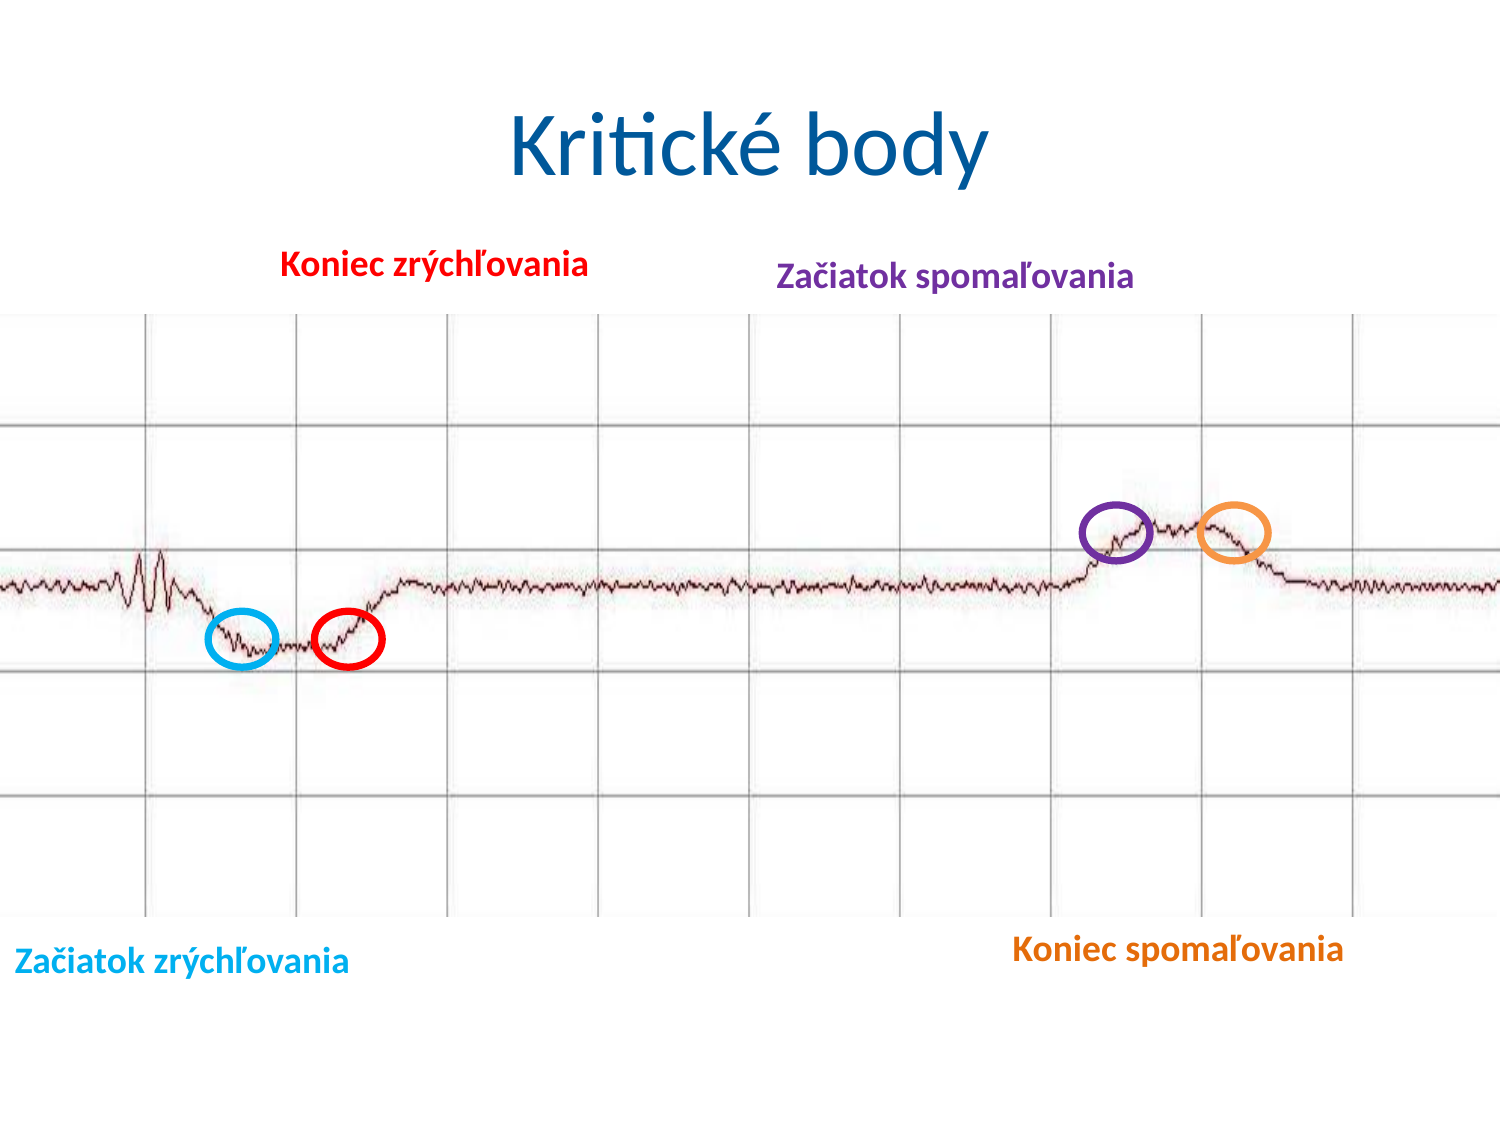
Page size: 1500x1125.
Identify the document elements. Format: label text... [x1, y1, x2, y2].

text_box Začiatok zrýchľovania [0, 928, 378, 989]
title Kritické body [75, 45, 1425, 233]
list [0, 314, 1500, 918]
text_box Koniec spomaľovania [998, 925, 1471, 977]
text_box Koniec zrýchľovania [265, 231, 644, 292]
text_box Začiatok spomaľovania [760, 241, 1236, 305]
